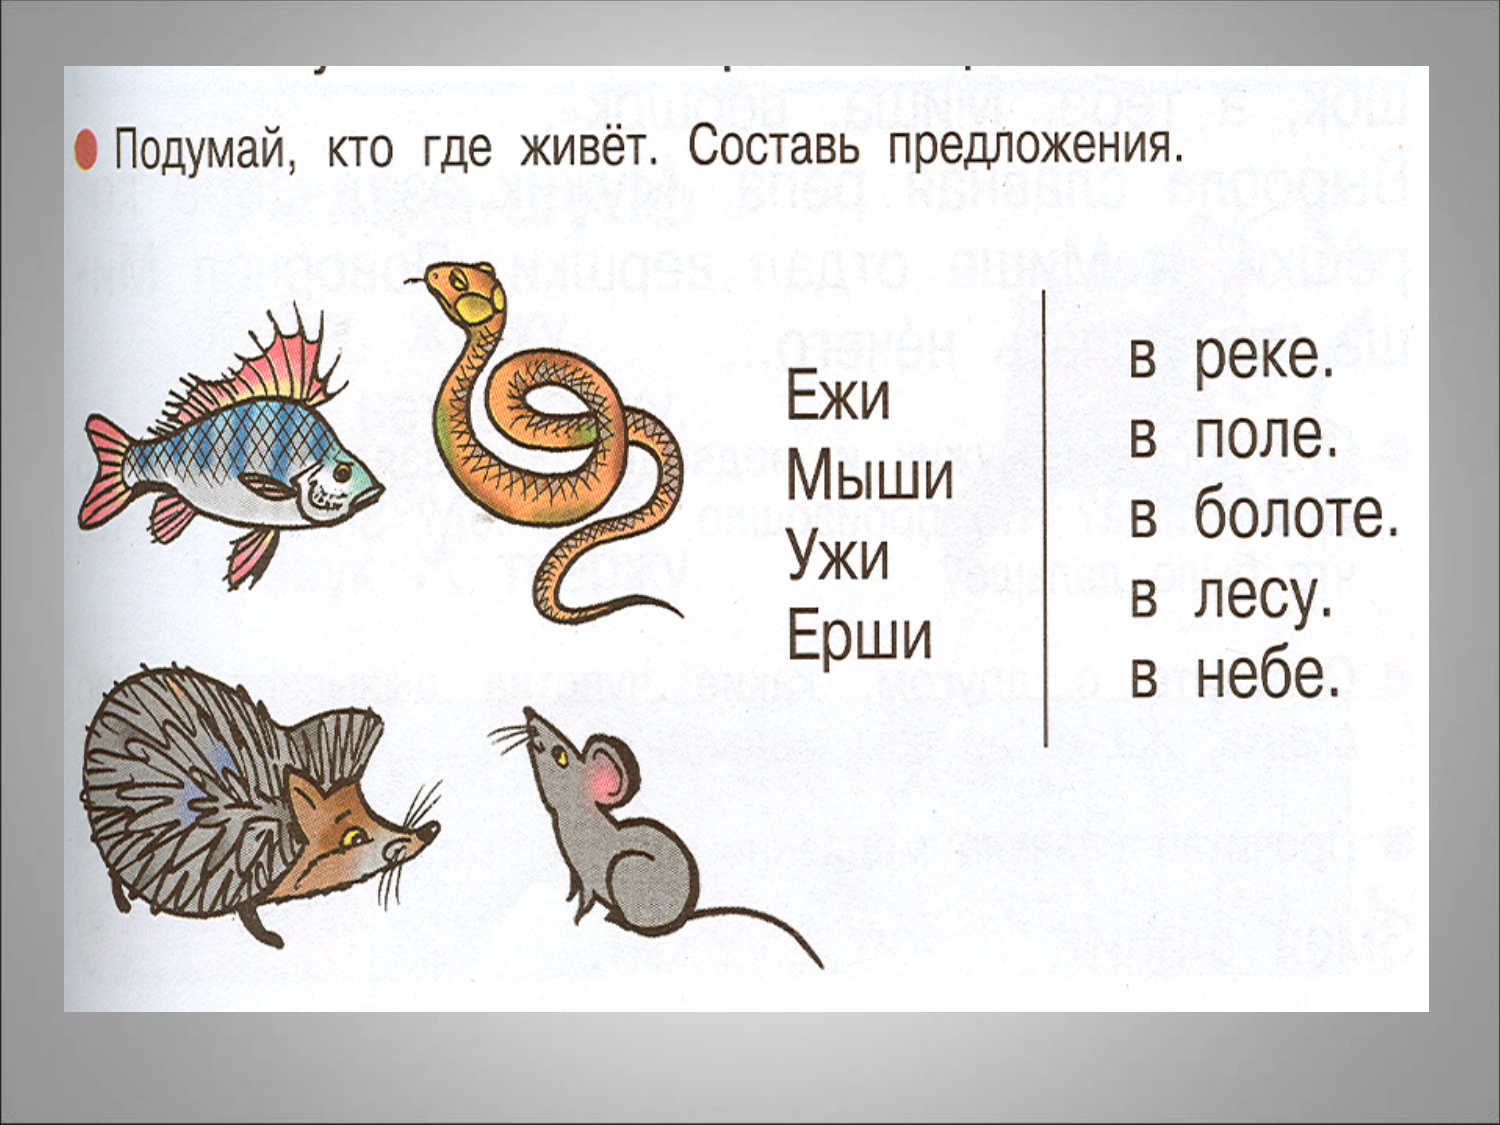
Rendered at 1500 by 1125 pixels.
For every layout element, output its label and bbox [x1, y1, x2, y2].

picture [0, 0, 1500, 1125]
list [64, 66, 1429, 1012]
